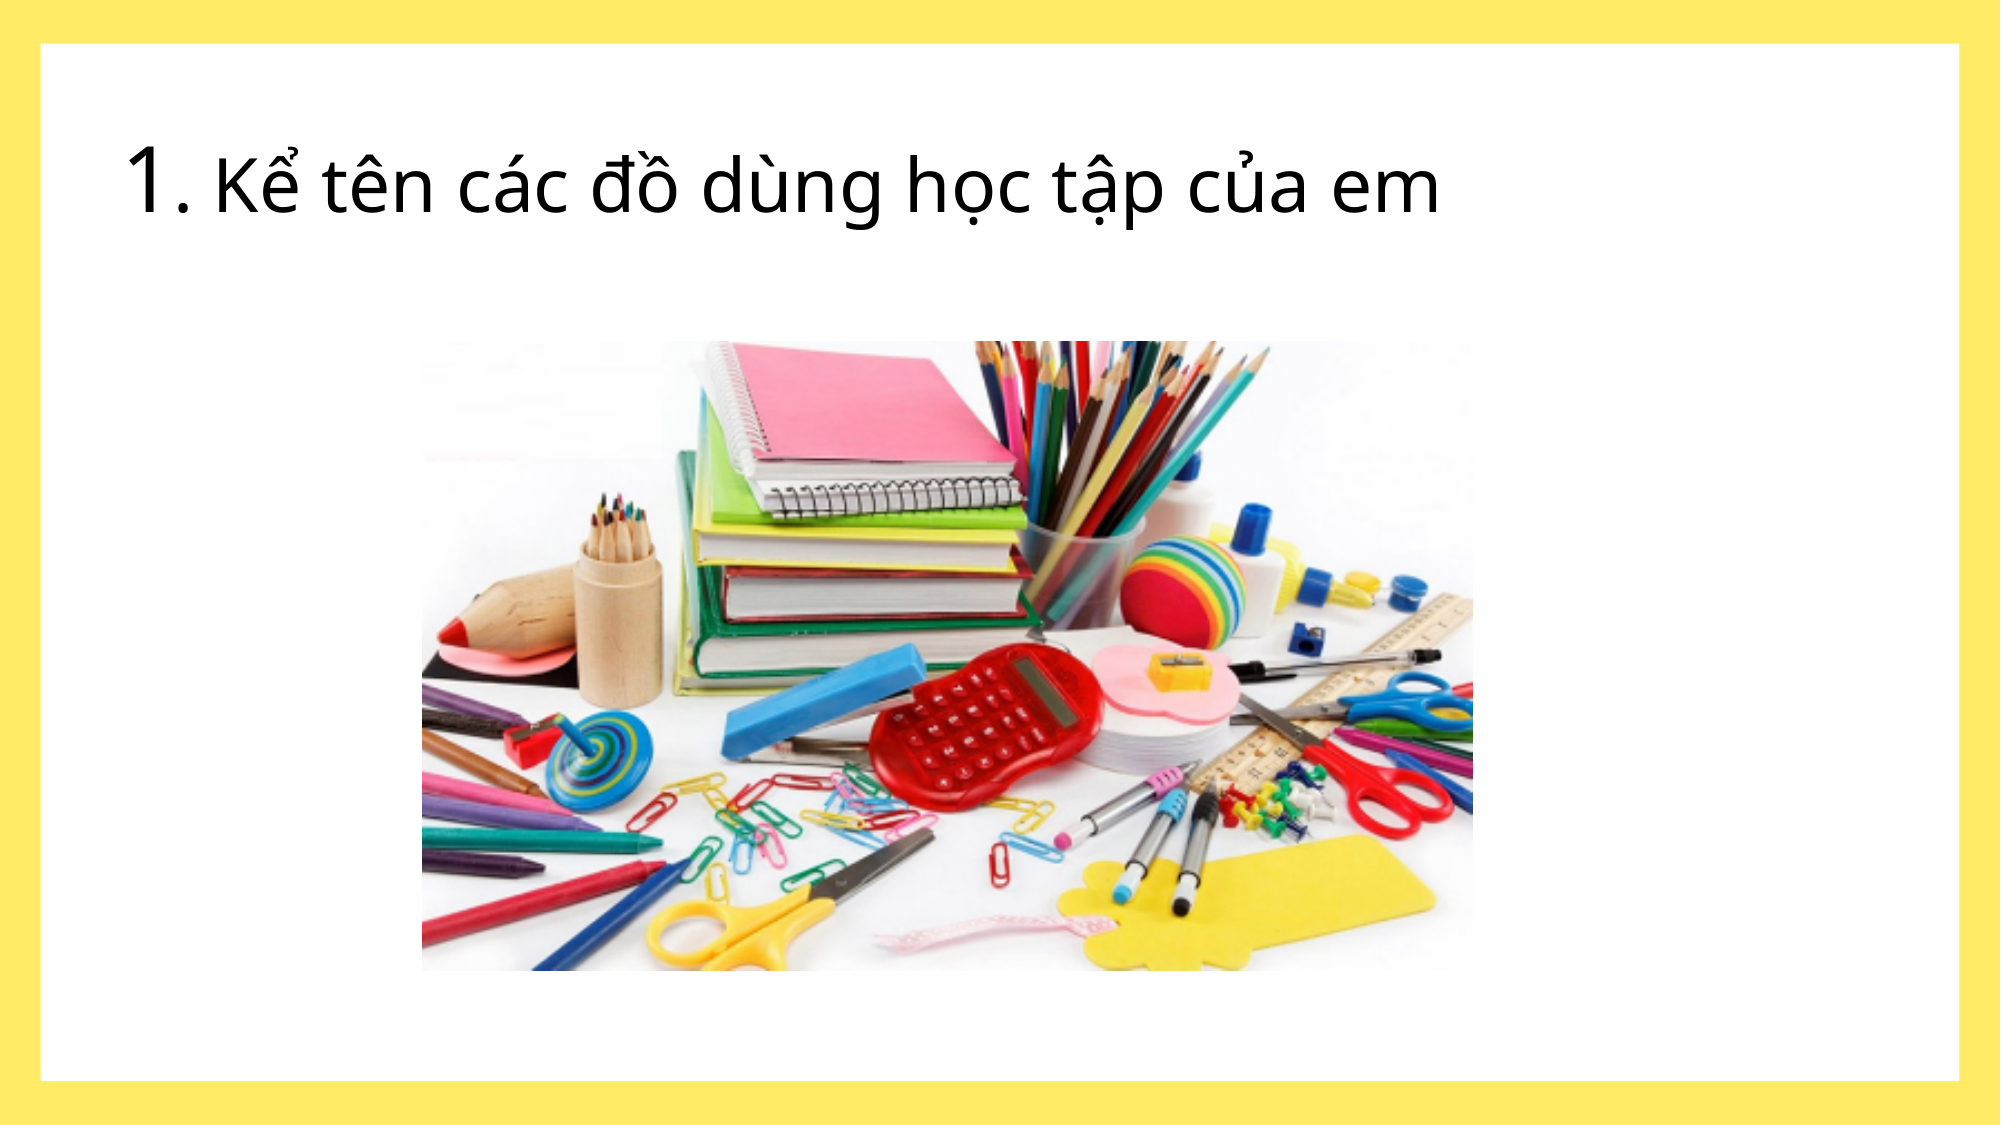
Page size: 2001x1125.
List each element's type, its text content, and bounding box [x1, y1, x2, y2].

title 1. Kể tên các đồ dùng học tập của em [105, 74, 1831, 292]
picture [422, 341, 1473, 971]
